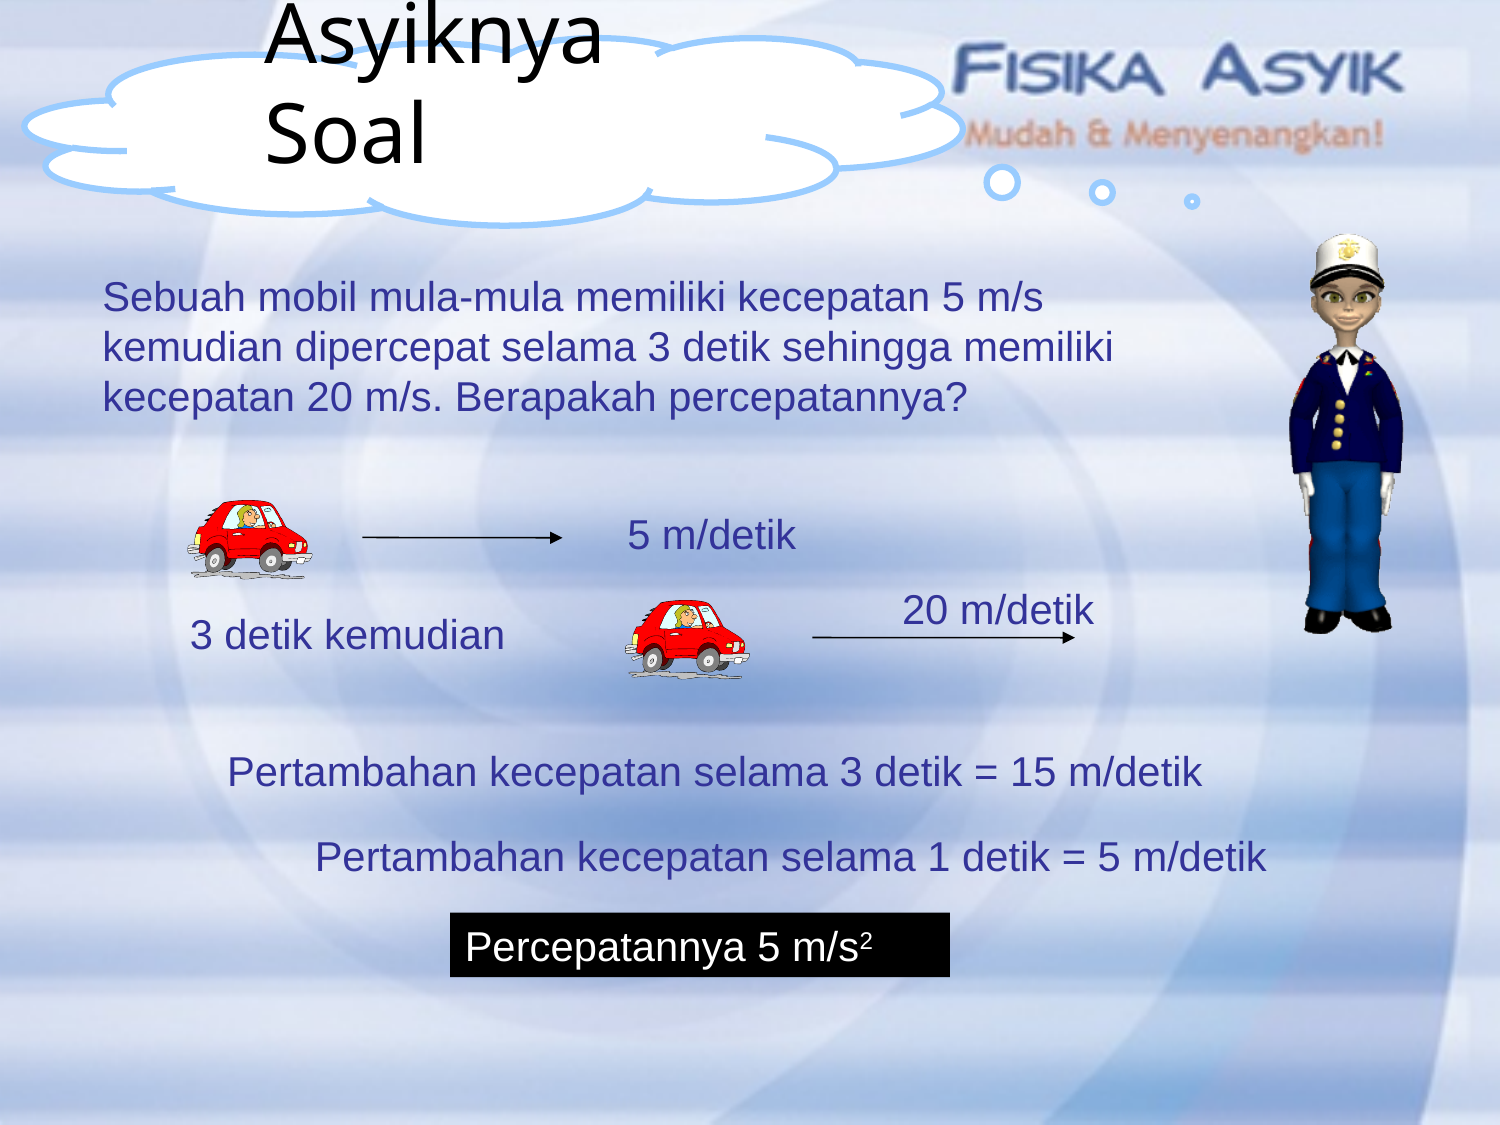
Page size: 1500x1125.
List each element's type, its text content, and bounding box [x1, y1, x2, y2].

text_box Sebuah mobil mula-mula memiliki kecepatan 5 m/s kemudian dipercepat selama 3 detik sehingga memiliki kecepatan 20 m/s. Berapakah percepatannya? [87, 262, 1172, 428]
text_box 20 m/detik [887, 575, 1113, 640]
text_box Pertambahan kecepatan selama 1 detik = 5 m/detik [300, 822, 1400, 888]
text_box 3 detik kemudian [174, 600, 575, 665]
text_box 5 m/detik [612, 500, 813, 565]
text_box [24, 38, 963, 226]
text_box Pertambahan kecepatan selama 3 detik = 15 m/detik [212, 737, 1275, 803]
picture [0, 0, 1500, 1125]
text_box Asyiknya Soal [249, 87, 713, 188]
text_box [1186, 196, 1198, 207]
text_box [1091, 182, 1113, 203]
text_box Percepatannya 5 m/s2 [450, 912, 950, 978]
text_box [362, 531, 563, 544]
text_box [986, 166, 1018, 199]
